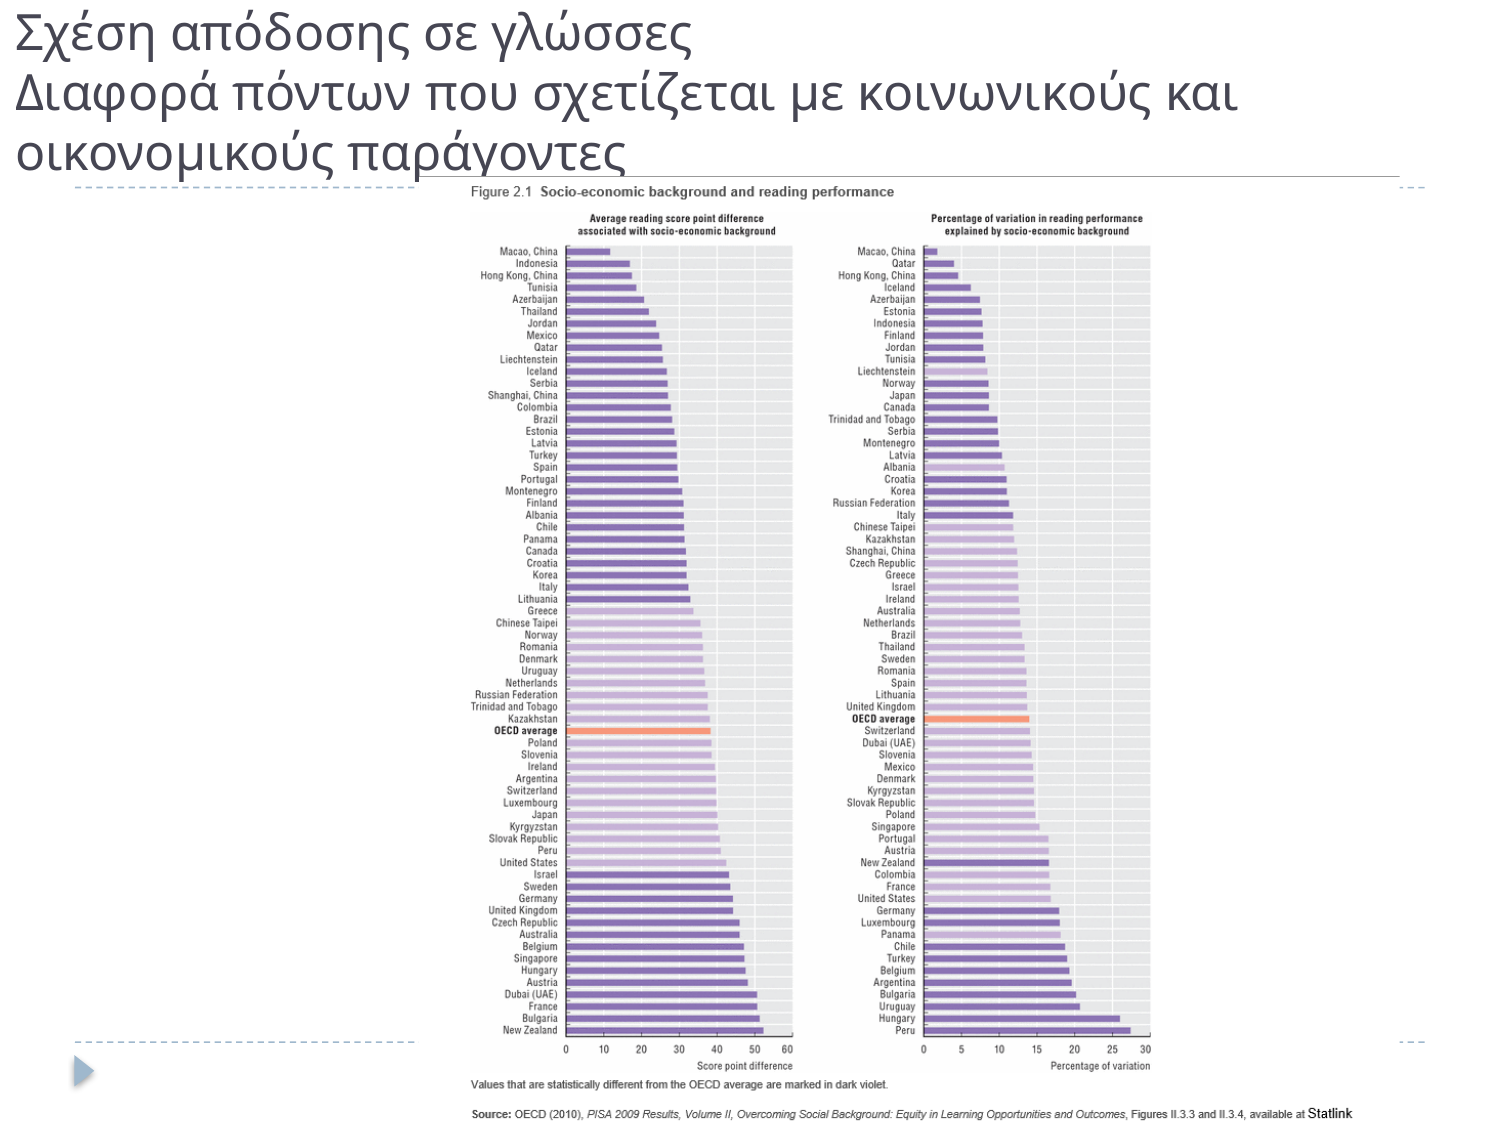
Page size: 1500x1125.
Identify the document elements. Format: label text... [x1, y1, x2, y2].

title Σχέση απόδοσης σε γλώσσες Διαφορά πόντων που σχετίζεται με κοινωνικούς και οικονομικούς παράγοντες [0, 24, 1500, 188]
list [418, 176, 1400, 1125]
